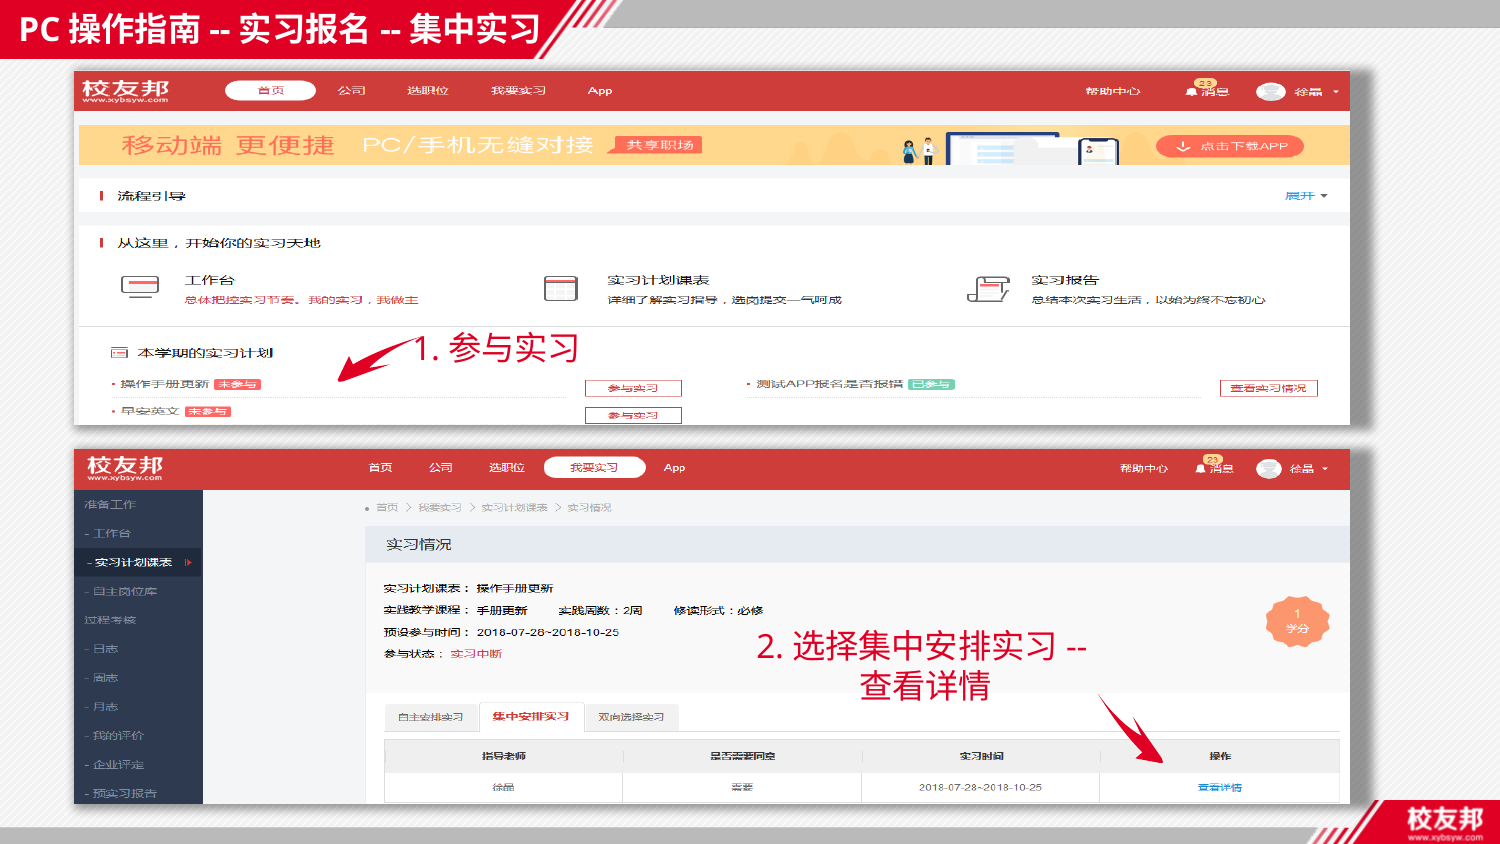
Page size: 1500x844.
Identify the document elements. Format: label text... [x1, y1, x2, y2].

text_box PC操作指南--实习报名--集中实习 [2, 1, 569, 56]
picture [0, 0, 1500, 844]
